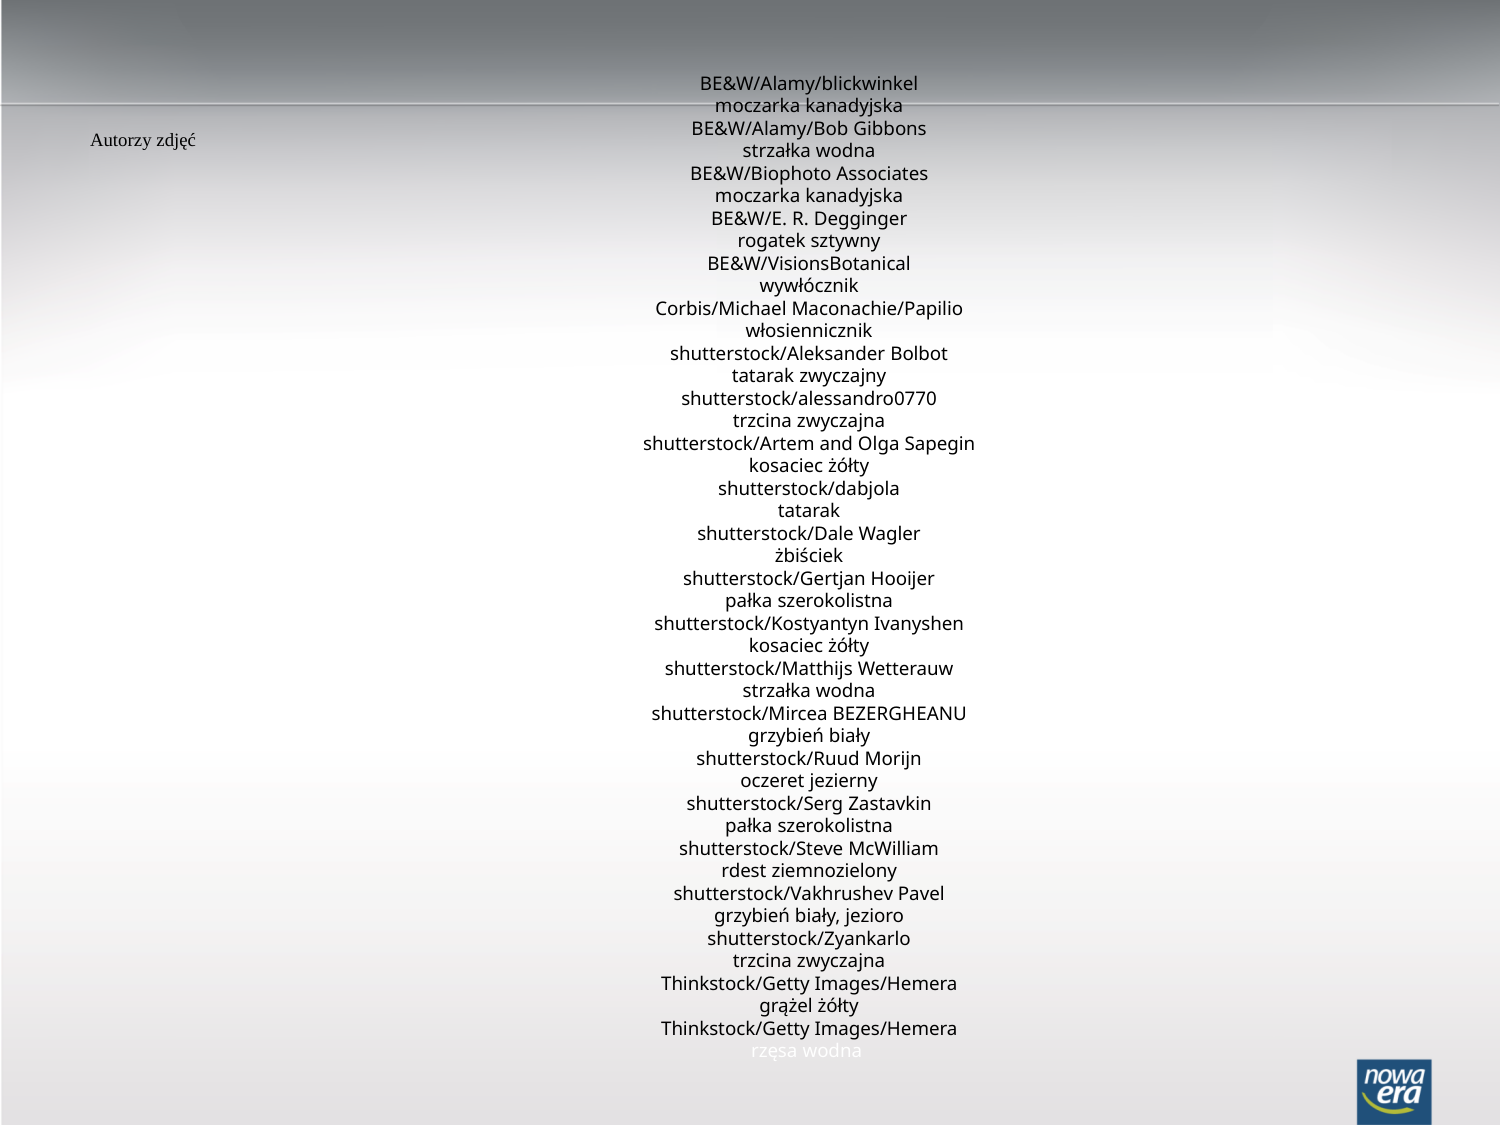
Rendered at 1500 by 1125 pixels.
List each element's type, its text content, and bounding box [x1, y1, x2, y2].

title Autorzy zdjęć [74, 44, 1426, 233]
picture [0, 0, 1500, 1125]
text_box BE&W/Alamy/blickwinkel moczarka kanadyjska BE&W/Alamy/Bob Gibbons strzałka wodna BE&W/Biophoto Associates moczarka kanadyjska BE&W/E. R. Degginger rogatek sztywny BE&W/VisionsBotanical wywłócznik Corbis/Michael Maconachie/Papilio włosiennicznik shutterstock/Aleksander Bolbot tatarak zwyczajny shutterstock/alessandro0770 trzcina zwyczajna shutterstock/Artem and Olga Sapegin kosaciec żółty shutterstock/dabjola tatarak shutterstock/Dale Wagler żbiściek shutterstock/Gertjan Hooijer pałka szerokolistna shutterstock/Kostyantyn Ivanyshen kosaciec żółty shutterstock/Matthijs Wetterauw strzałka wodna shutterstock/Mircea BEZERGHEANU grzybień biały shutterstock/Ruud Morijn oczeret jezierny shutterstock/Serg Zastavkin pałka szerokolistna shutterstock/Steve McWilliam rdest ziemnozielony shutterstock/Vakhrushev Pavel grzybień biały, jezioro shutterstock/Zyankarlo trzcina zwyczajna Thinkstock/Getty Images/Hemera grążel żółty Thinkstock/Getty Images/Hemera rzęsa wodna [395, 64, 1223, 1069]
